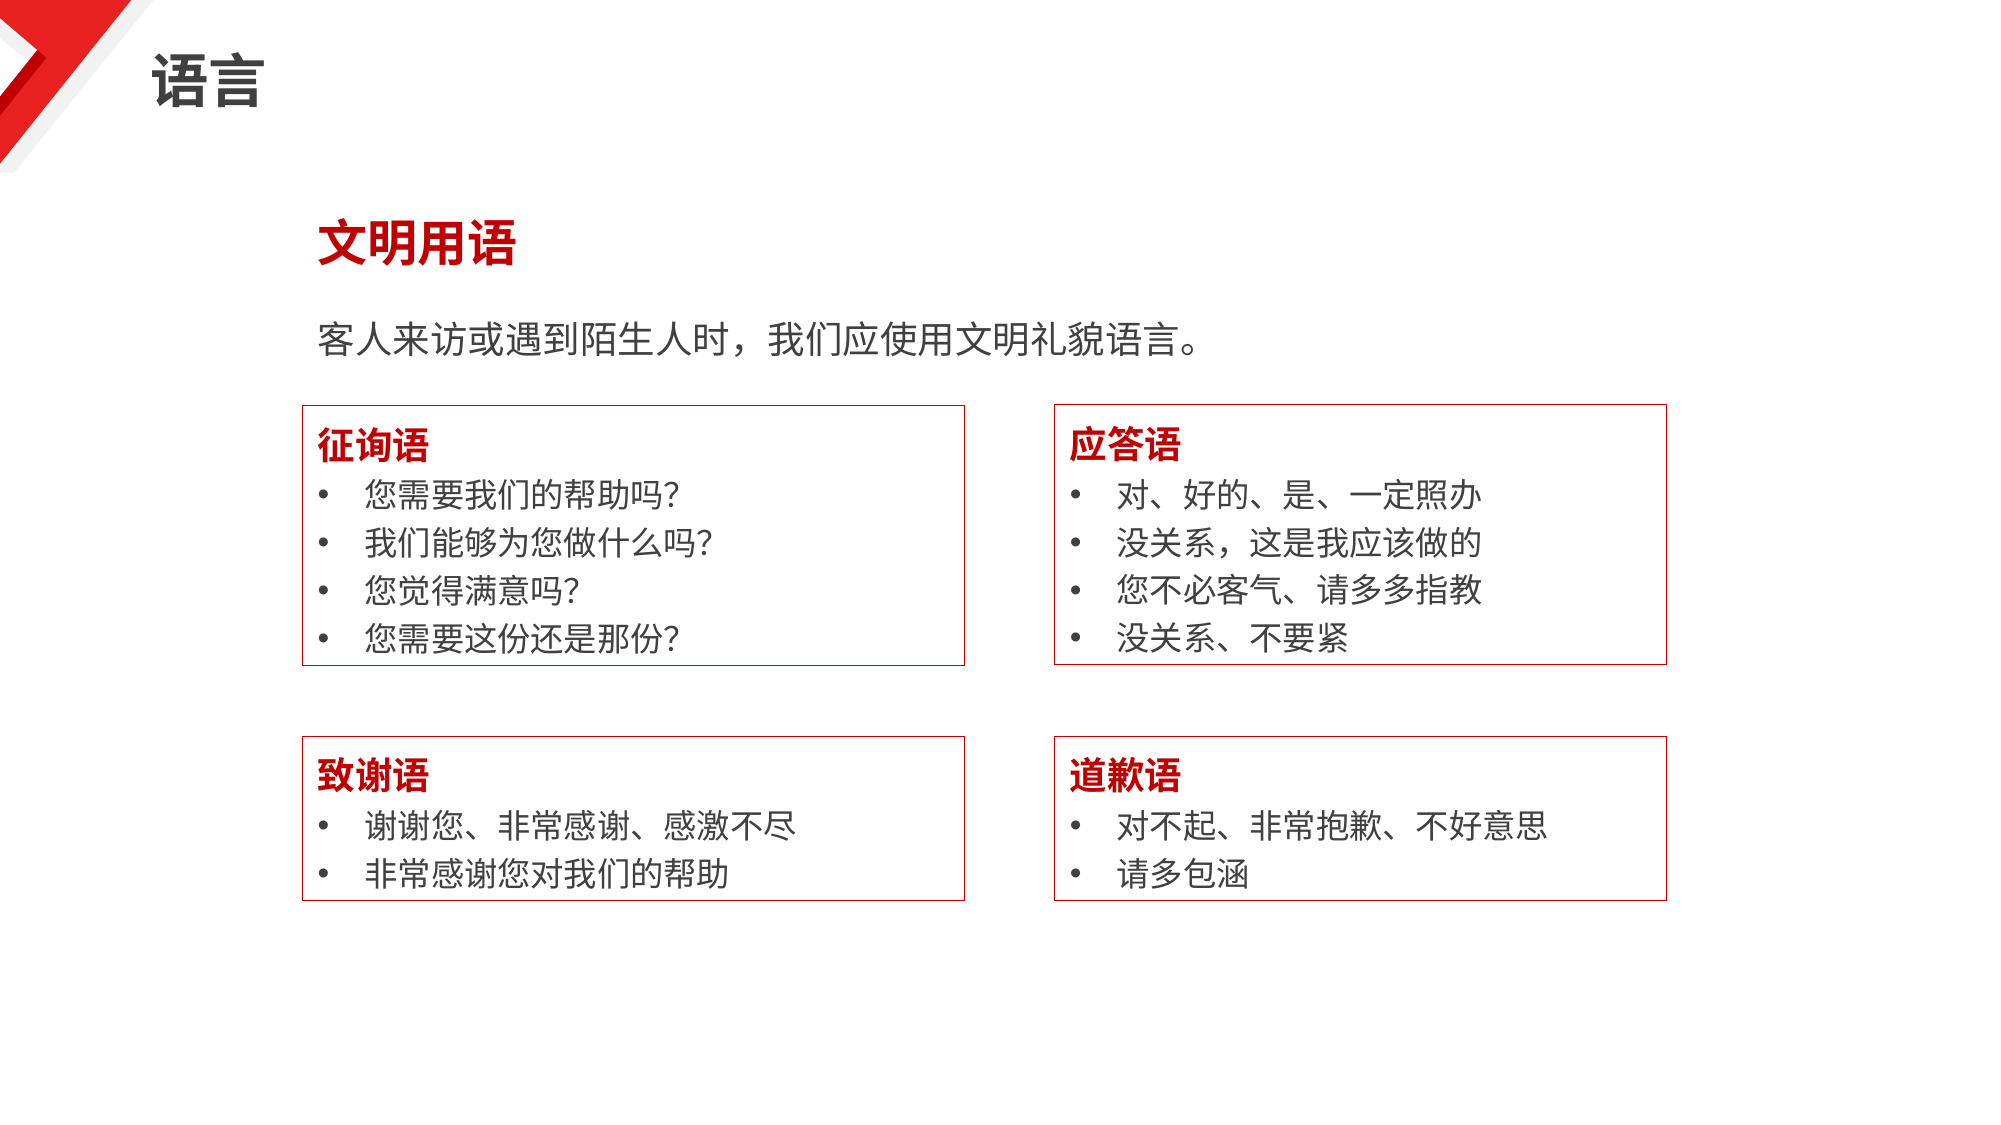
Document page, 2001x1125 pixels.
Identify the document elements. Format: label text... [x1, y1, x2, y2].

text_box 征询语 您需要我们的帮助吗？ 我们能够为您做什么吗？ 您觉得满意吗？ 您需要这份还是那份？ [302, 405, 965, 666]
text_box 道歉语 对不起、非常抱歉、不好意思 请多包涵 [1054, 736, 1667, 901]
text_box 致谢语 谢谢您、非常感谢、感激不尽 非常感谢您对我们的帮助 [302, 736, 965, 901]
text_box 应答语 对、好的、是、一定照办 没关系，这是我应该做的 您不必客气、请多多指教 没关系、不要紧 [1054, 404, 1667, 665]
text_box 文明用语 客人来访或遇到陌生人时，我们应使用文明礼貌语言。 [302, 203, 1303, 369]
text_box 语言 [135, 37, 282, 122]
